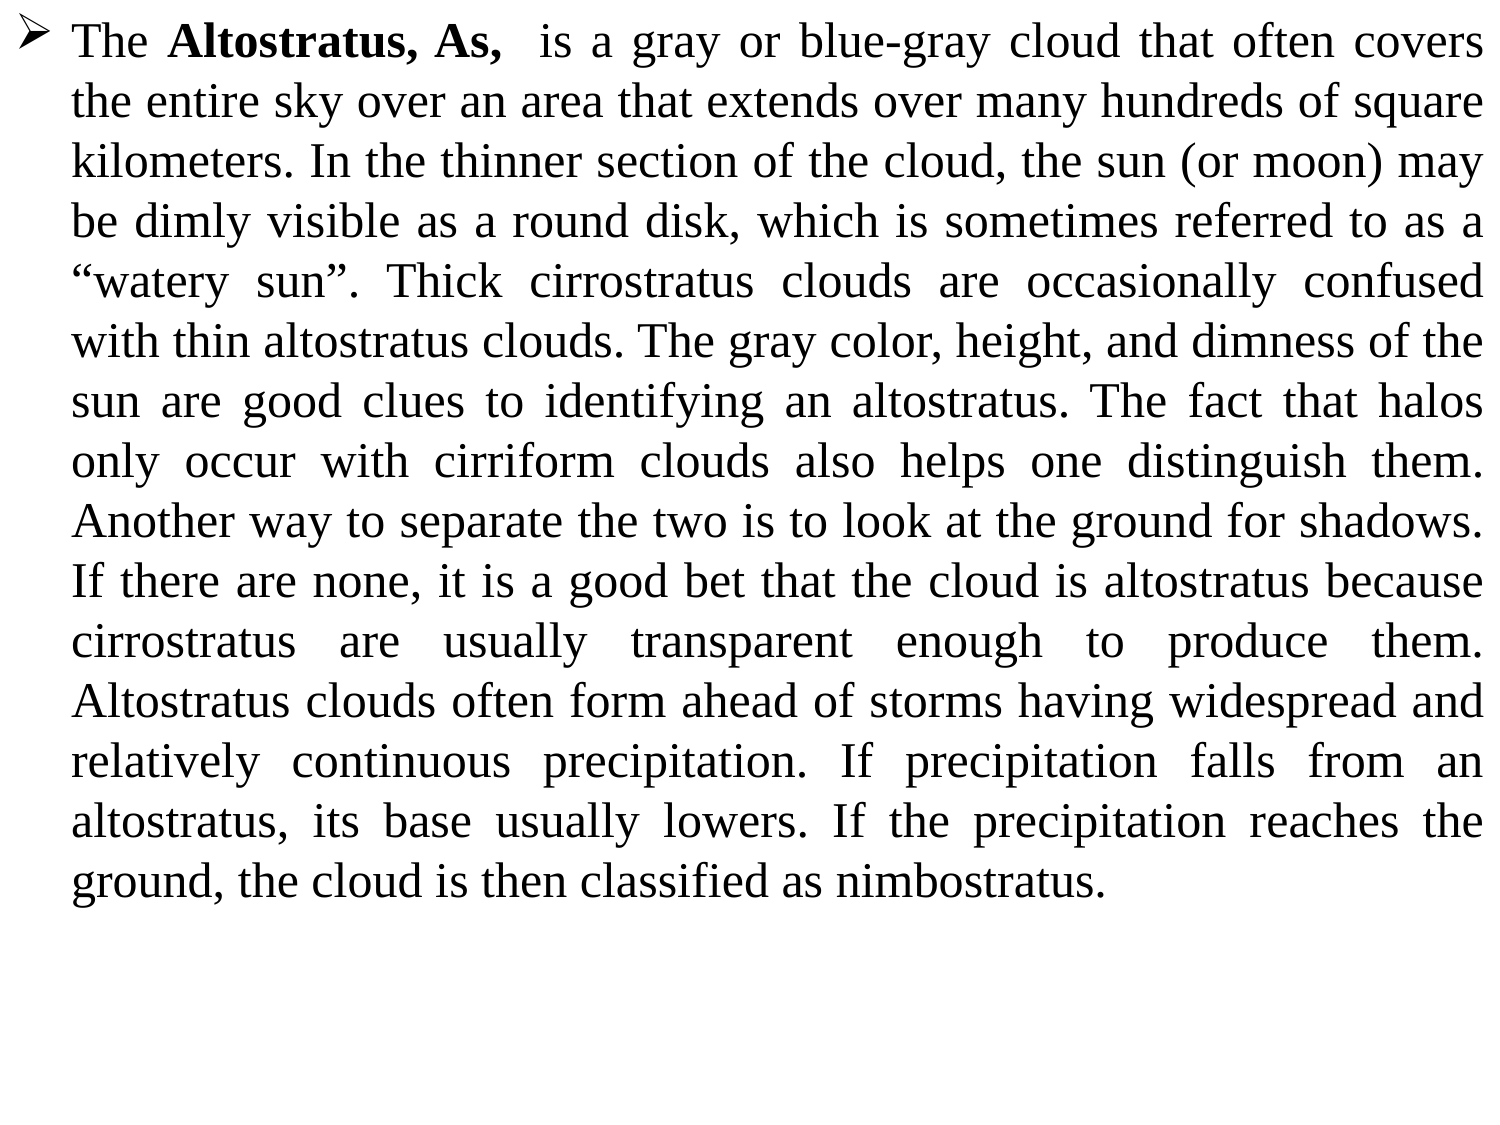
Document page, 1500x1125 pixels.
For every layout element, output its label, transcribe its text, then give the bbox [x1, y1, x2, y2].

text_box The Altostratus, As, is a gray or blue-gray cloud that often covers the entire sky over an area that extends over many hundreds of square kilometers. In the thinner section of the cloud, the sun (or moon) may be dimly visible as a round disk, which is sometimes referred to as a “watery sun”. Thick cirrostratus clouds are occasionally confused with thin altostratus clouds. The gray color, height, and dimness of the sun are good clues to identifying an altostratus. The fact that halos only occur with cirriform clouds also helps one distinguish them. Another way to separate the two is to look at the ground for shadows. If there are none, it is a good bet that the cloud is altostratus because cirrostratus are usually transparent enough to produce them. Altostratus clouds often form ahead of storms having widespread and relatively continuous precipitation. If precipitation falls from an altostratus, its base usually lowers. If the precipitation reaches the ground, the cloud is then classified as nimbostratus. [0, 0, 1500, 915]
